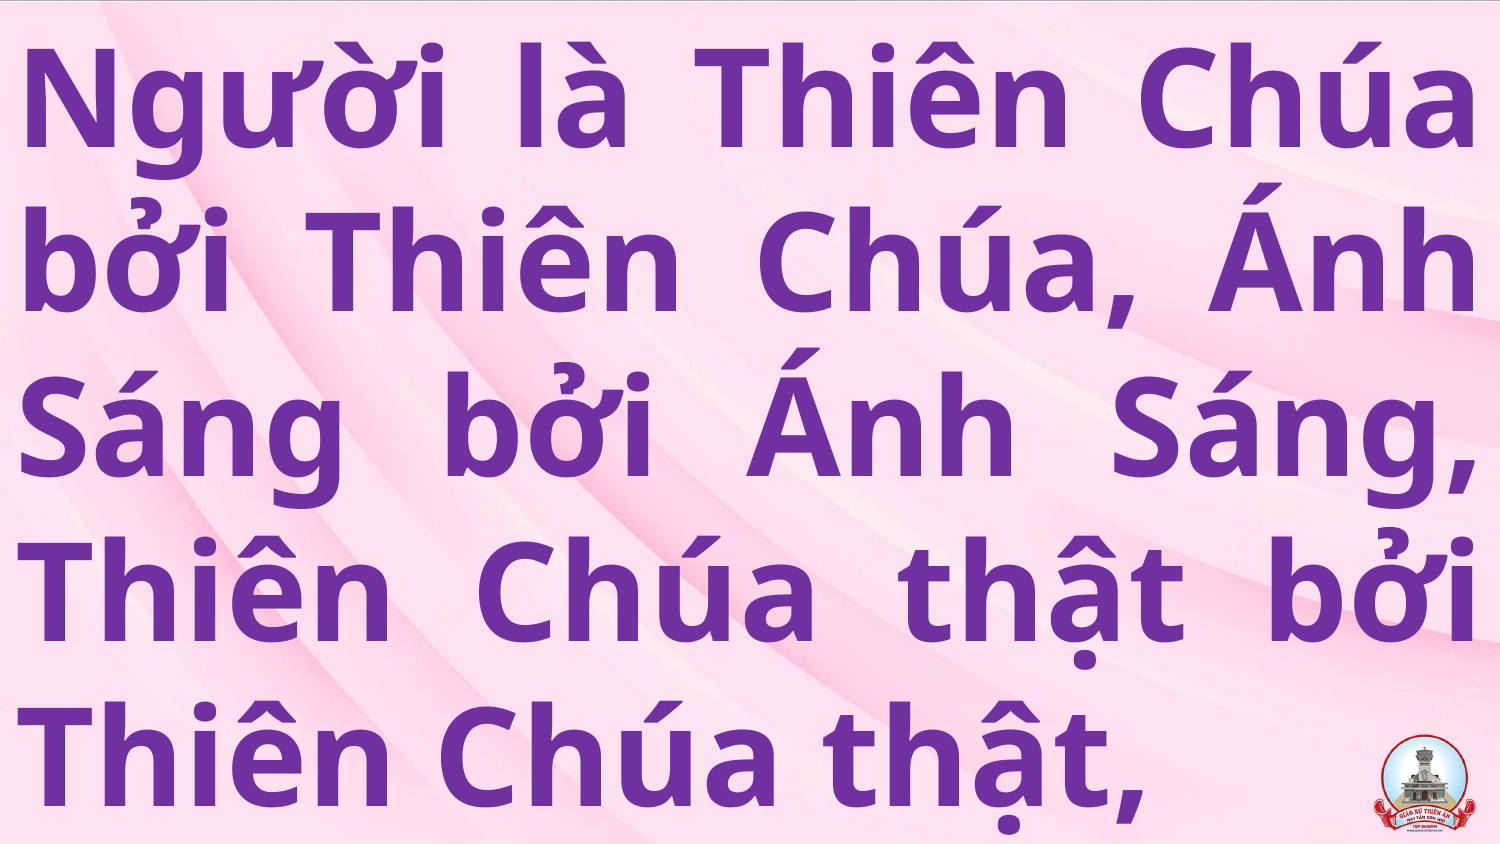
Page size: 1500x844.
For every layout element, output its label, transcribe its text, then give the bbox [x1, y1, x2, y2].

title Người là Thiên Chúa bởi Thiên Chúa, Ánh Sáng bởi Ánh Sáng, Thiên Chúa thật bởi Thiên Chúa thật, [0, 0, 1500, 844]
